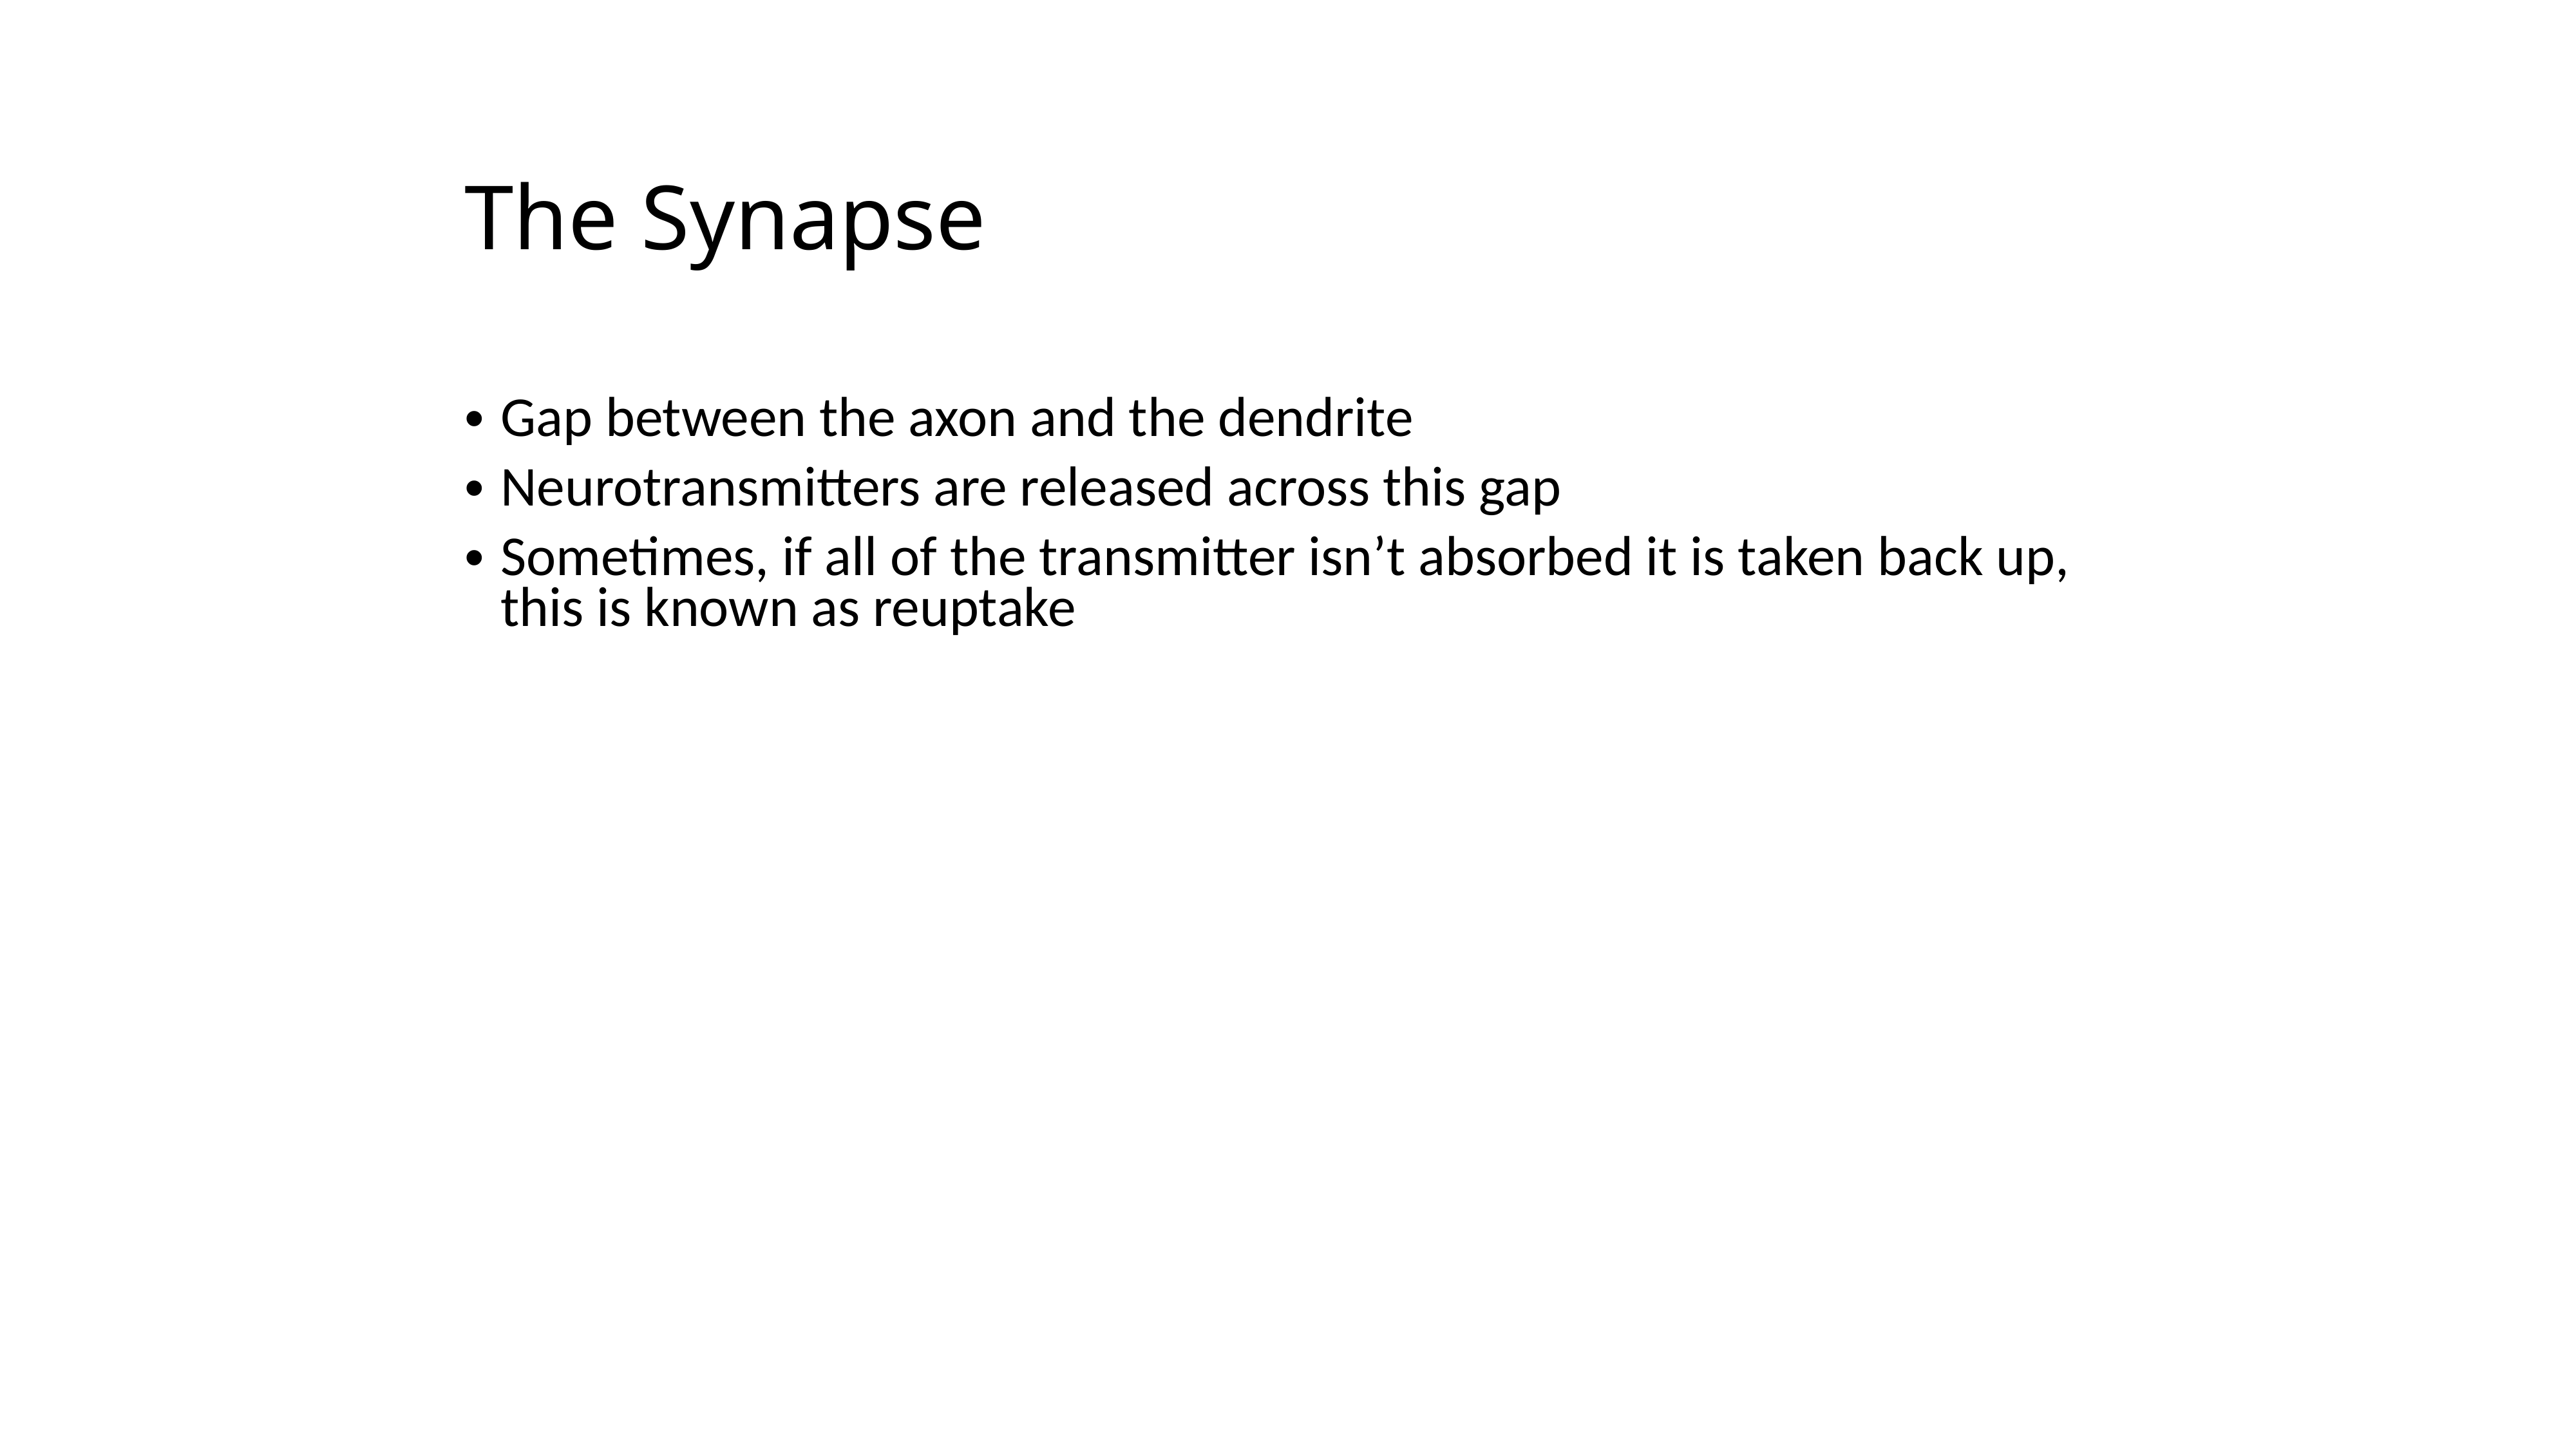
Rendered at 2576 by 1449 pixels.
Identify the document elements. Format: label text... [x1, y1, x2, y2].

list Gap between the axon and the dendrite Neurotransmitters are released across this gap Sometimes, if all of the transmitter isn’t absorbed it is taken back up, this is known as reuptake [453, 384, 2123, 1307]
title The Synapse [453, 76, 2123, 359]
